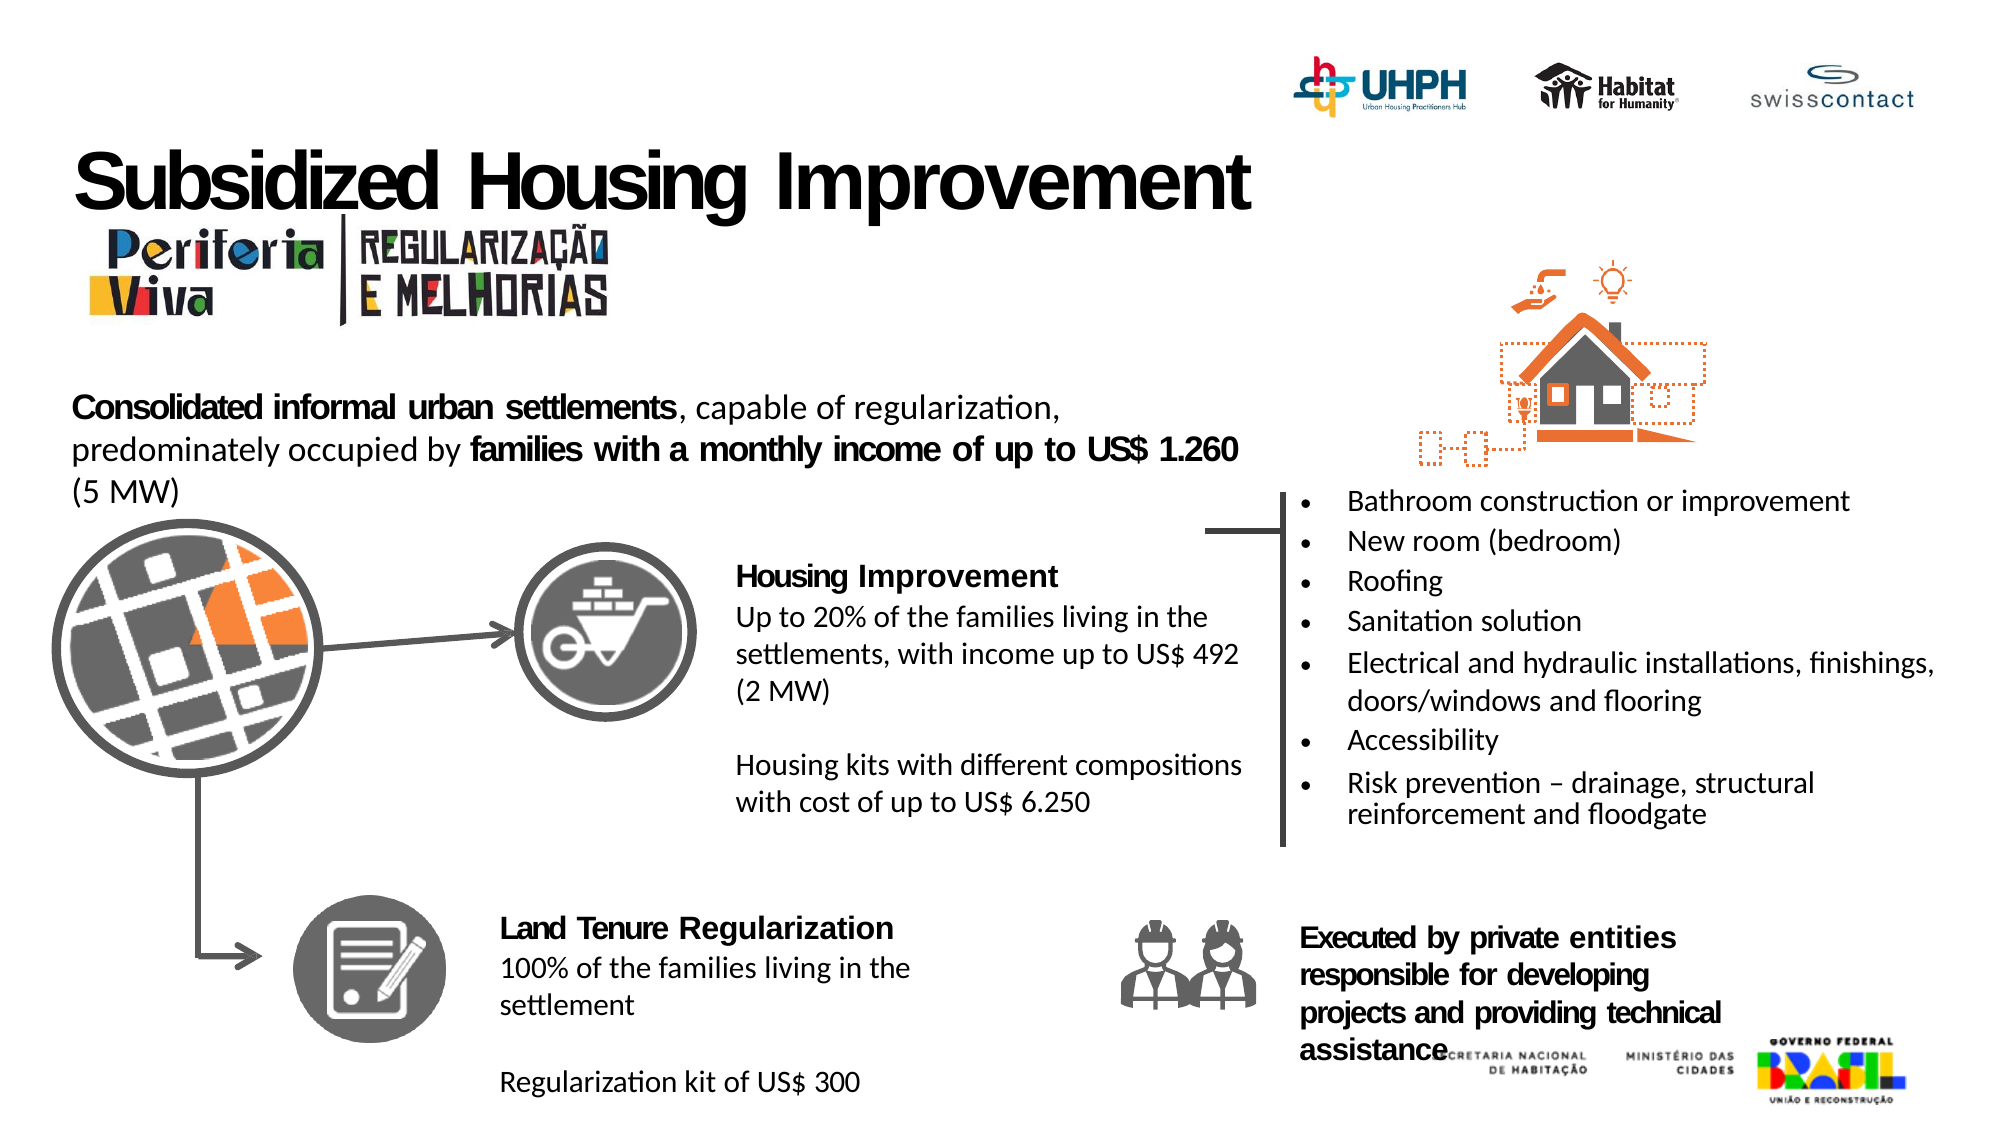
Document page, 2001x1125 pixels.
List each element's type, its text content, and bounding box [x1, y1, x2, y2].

picture [1749, 63, 1914, 108]
table_cell Sanitation solution [1295, 603, 1946, 643]
text_box [1282, 909, 1782, 1040]
picture [1432, 1037, 1907, 1105]
table_cell Accessibility Risk prevention – drainage, structural reinforcement and floodgate [1295, 721, 1946, 847]
title Subsidized Housing Improvement [70, 124, 1791, 316]
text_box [195, 788, 264, 971]
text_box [51, 518, 698, 779]
table_cell Electrical and hydraulic installations, finishings, doors/windows and flooring [1295, 643, 1946, 721]
picture [85, 213, 613, 330]
text_box Regularization kit of US$ 300 [497, 1058, 866, 1099]
text_box Land Tenure Regularization 100% of the families living in the settlement [497, 905, 914, 1023]
table_cell Roofing [1295, 563, 1946, 603]
text_box [1120, 920, 1257, 1010]
table_cell New room (bedroom) [1295, 523, 1946, 563]
text_box Executed by private entities responsible for developing projects and providing technical assistance [1297, 914, 1758, 1067]
table_header Bathroom construction or improvement [1295, 485, 1946, 523]
picture [1534, 62, 1679, 111]
picture [1293, 56, 1466, 118]
text_box Consolidated informal urban settlements, capable of regularization, predominately occupied by families with a monthly income of up to US$ 1.260 (5 MW) Housing Improvement Up to 20% of the families living in the settlements, with income up to US$ 492 (2 MW) Housing kits with different compositions with cost of up to US$ 6.250 [69, 379, 1274, 820]
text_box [1418, 259, 1708, 468]
picture [293, 895, 446, 1043]
